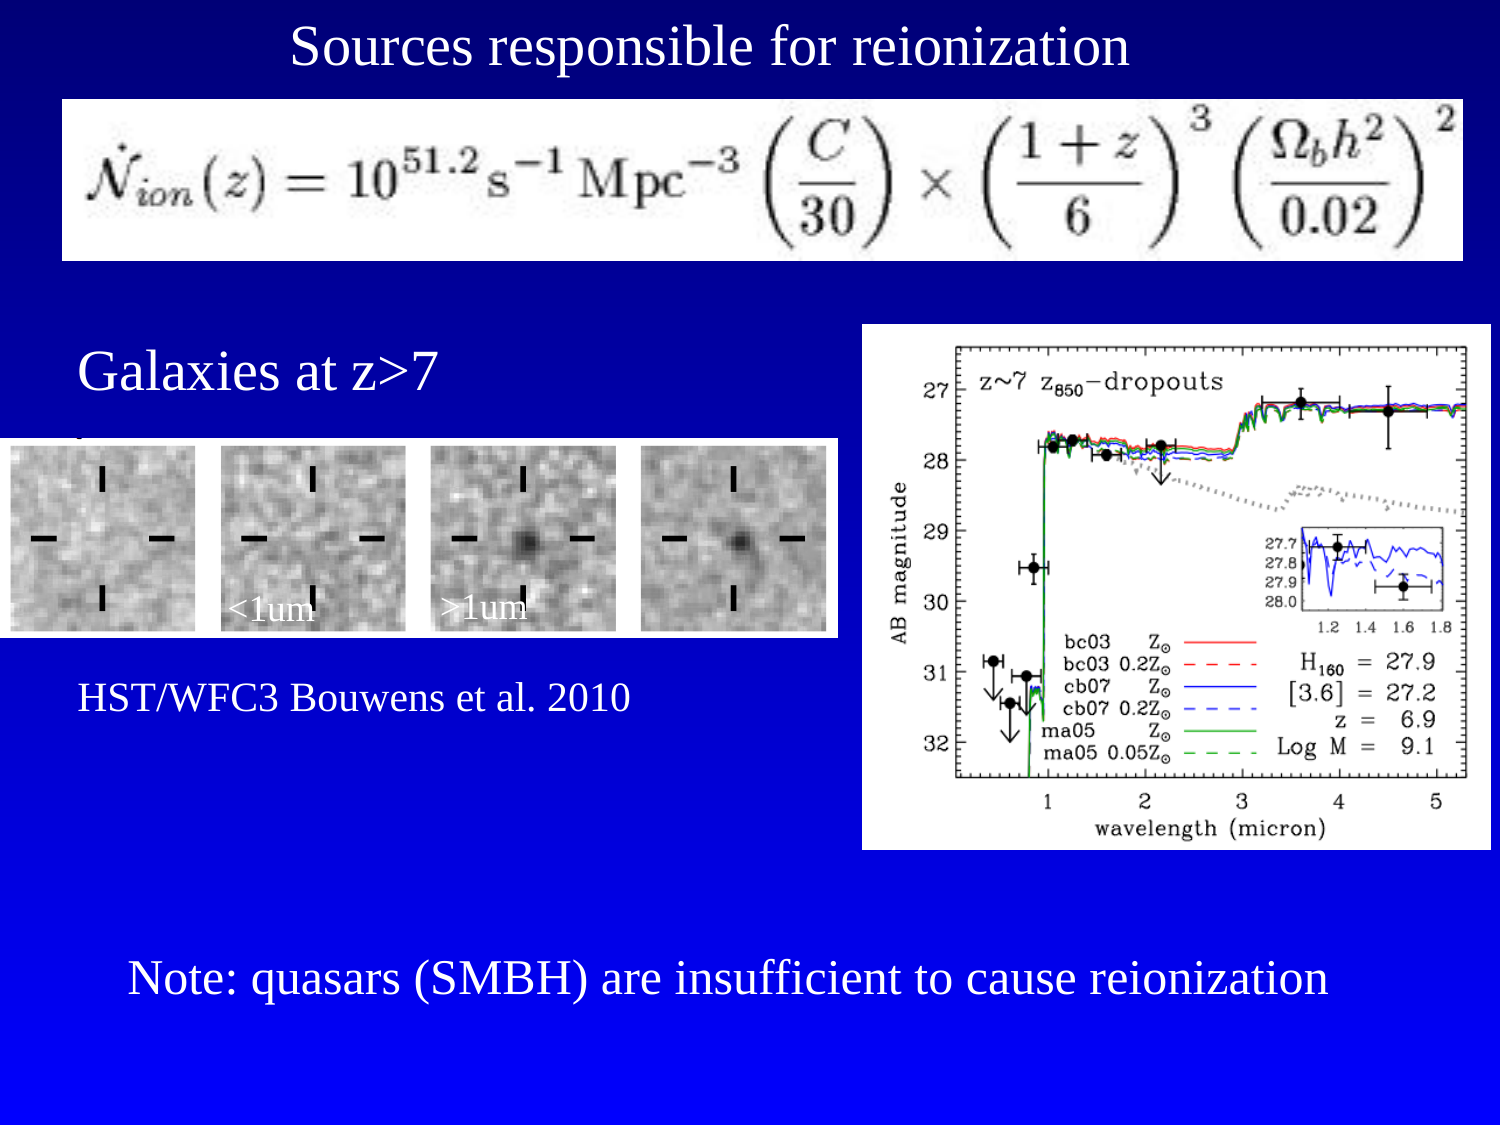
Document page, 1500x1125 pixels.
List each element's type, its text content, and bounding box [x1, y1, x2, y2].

picture [862, 324, 1492, 851]
picture [0, 438, 838, 638]
picture [62, 98, 1463, 261]
text_box Note: quasars (SMBH) are insufficient to cause reionization [112, 937, 1375, 1013]
text_box Galaxies at z>7 [62, 324, 788, 410]
text_box HST/WFC3 Bouwens et al. 2010 [62, 662, 838, 728]
text_box Sources responsible for reionization [275, 0, 1200, 85]
